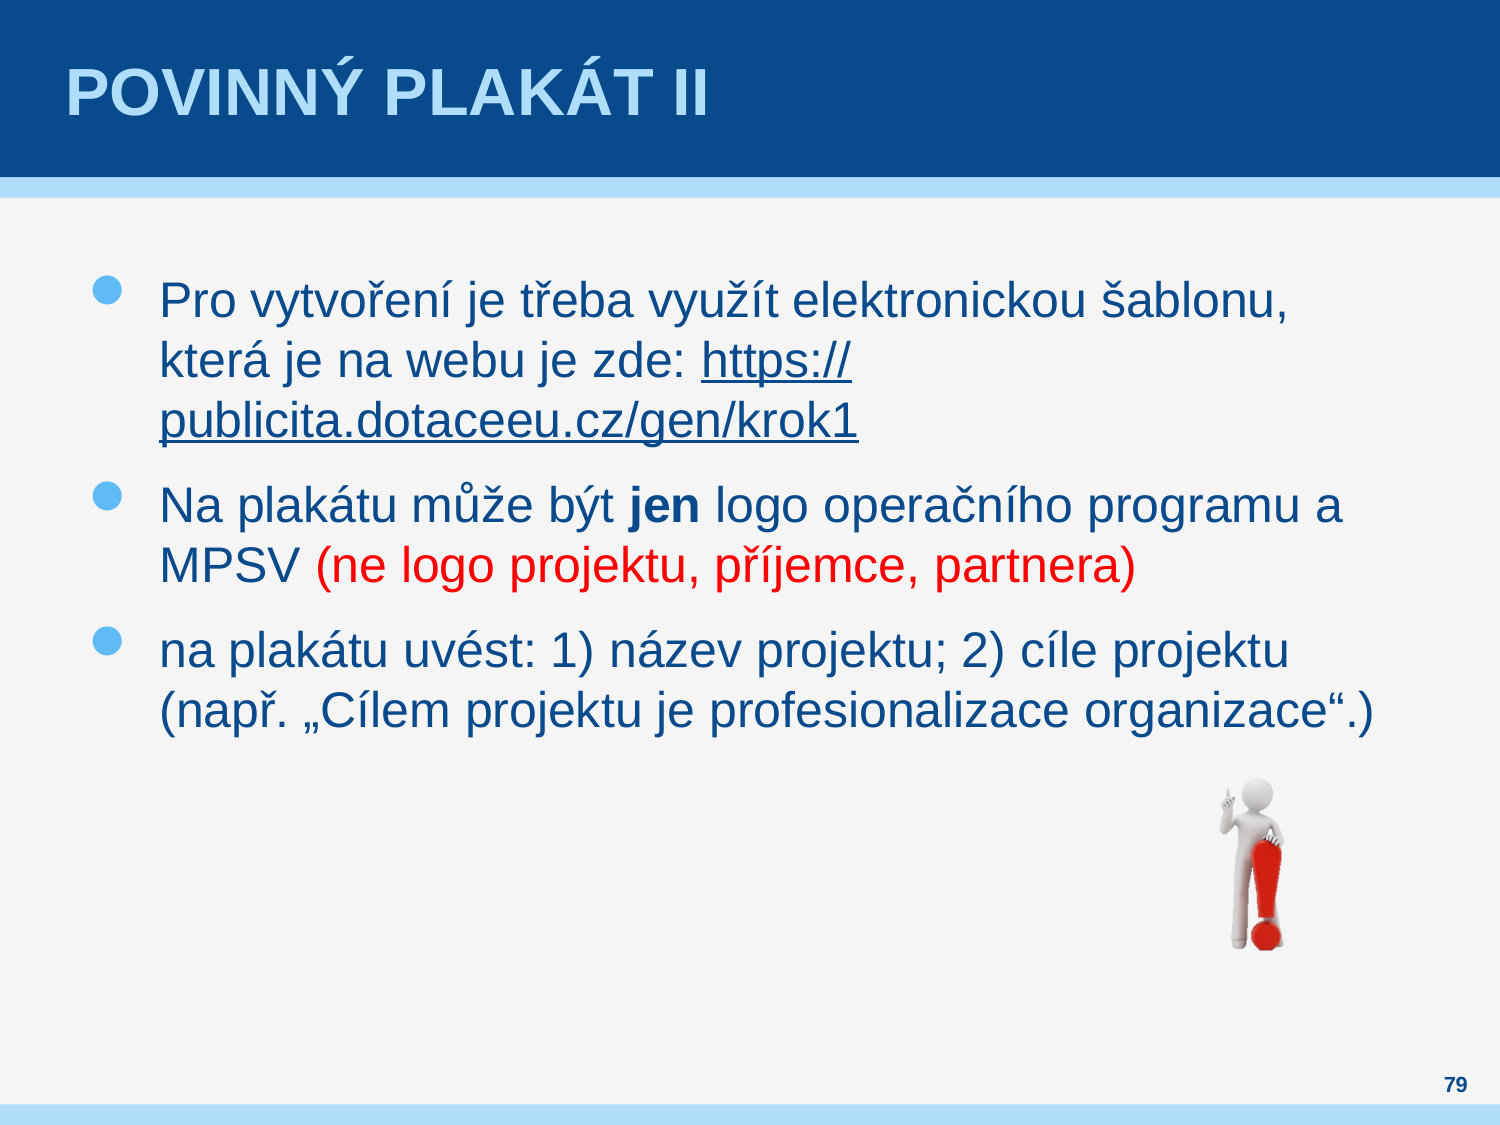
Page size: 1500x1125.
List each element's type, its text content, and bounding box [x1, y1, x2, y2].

slide_number 79 [1417, 1068, 1495, 1099]
title Povinný plakát II [59, 0, 1441, 178]
list Pro vytvoření je třeba využít elektronickou šablonu, která je na webu je zde: https://publicita.dotaceeu.cz/gen/krok1 Na plakátu může být jen logo operačního programu a MPSV (ne logo projektu, příjemce, partnera) na plakátu uvést: 1) název projektu; 2) cíle projektu (např. „Cílem projektu je profesionalizace organizace“.) [88, 267, 1412, 976]
picture [1163, 774, 1341, 953]
